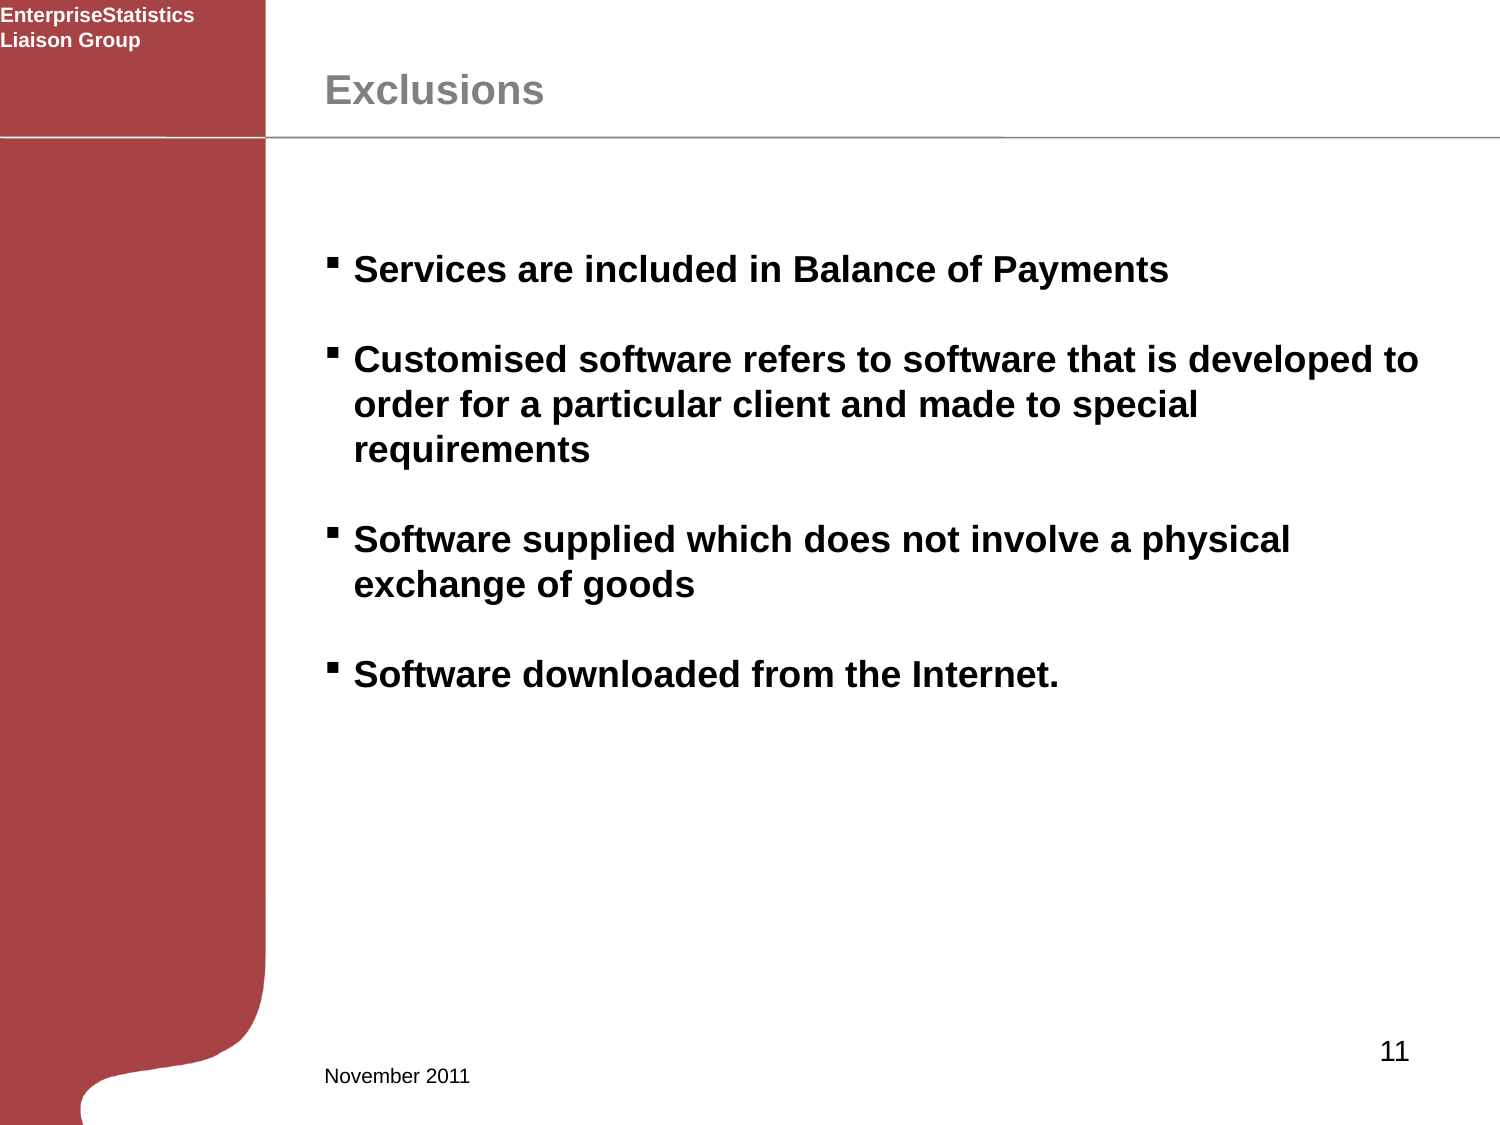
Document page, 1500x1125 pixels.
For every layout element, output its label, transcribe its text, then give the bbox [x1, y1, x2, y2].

slide_number 11 [1074, 1024, 1426, 1103]
text_box Services are included in Balance of Payments Customised software refers to software that is developed to order for a particular client and made to special requirements Software supplied which does not involve a physical exchange of goods Software downloaded from the Internet. [324, 200, 1442, 1024]
text_box November 2011 [324, 1062, 1074, 1088]
text_box Exclusions [324, 53, 1411, 124]
picture [0, 0, 266, 1125]
